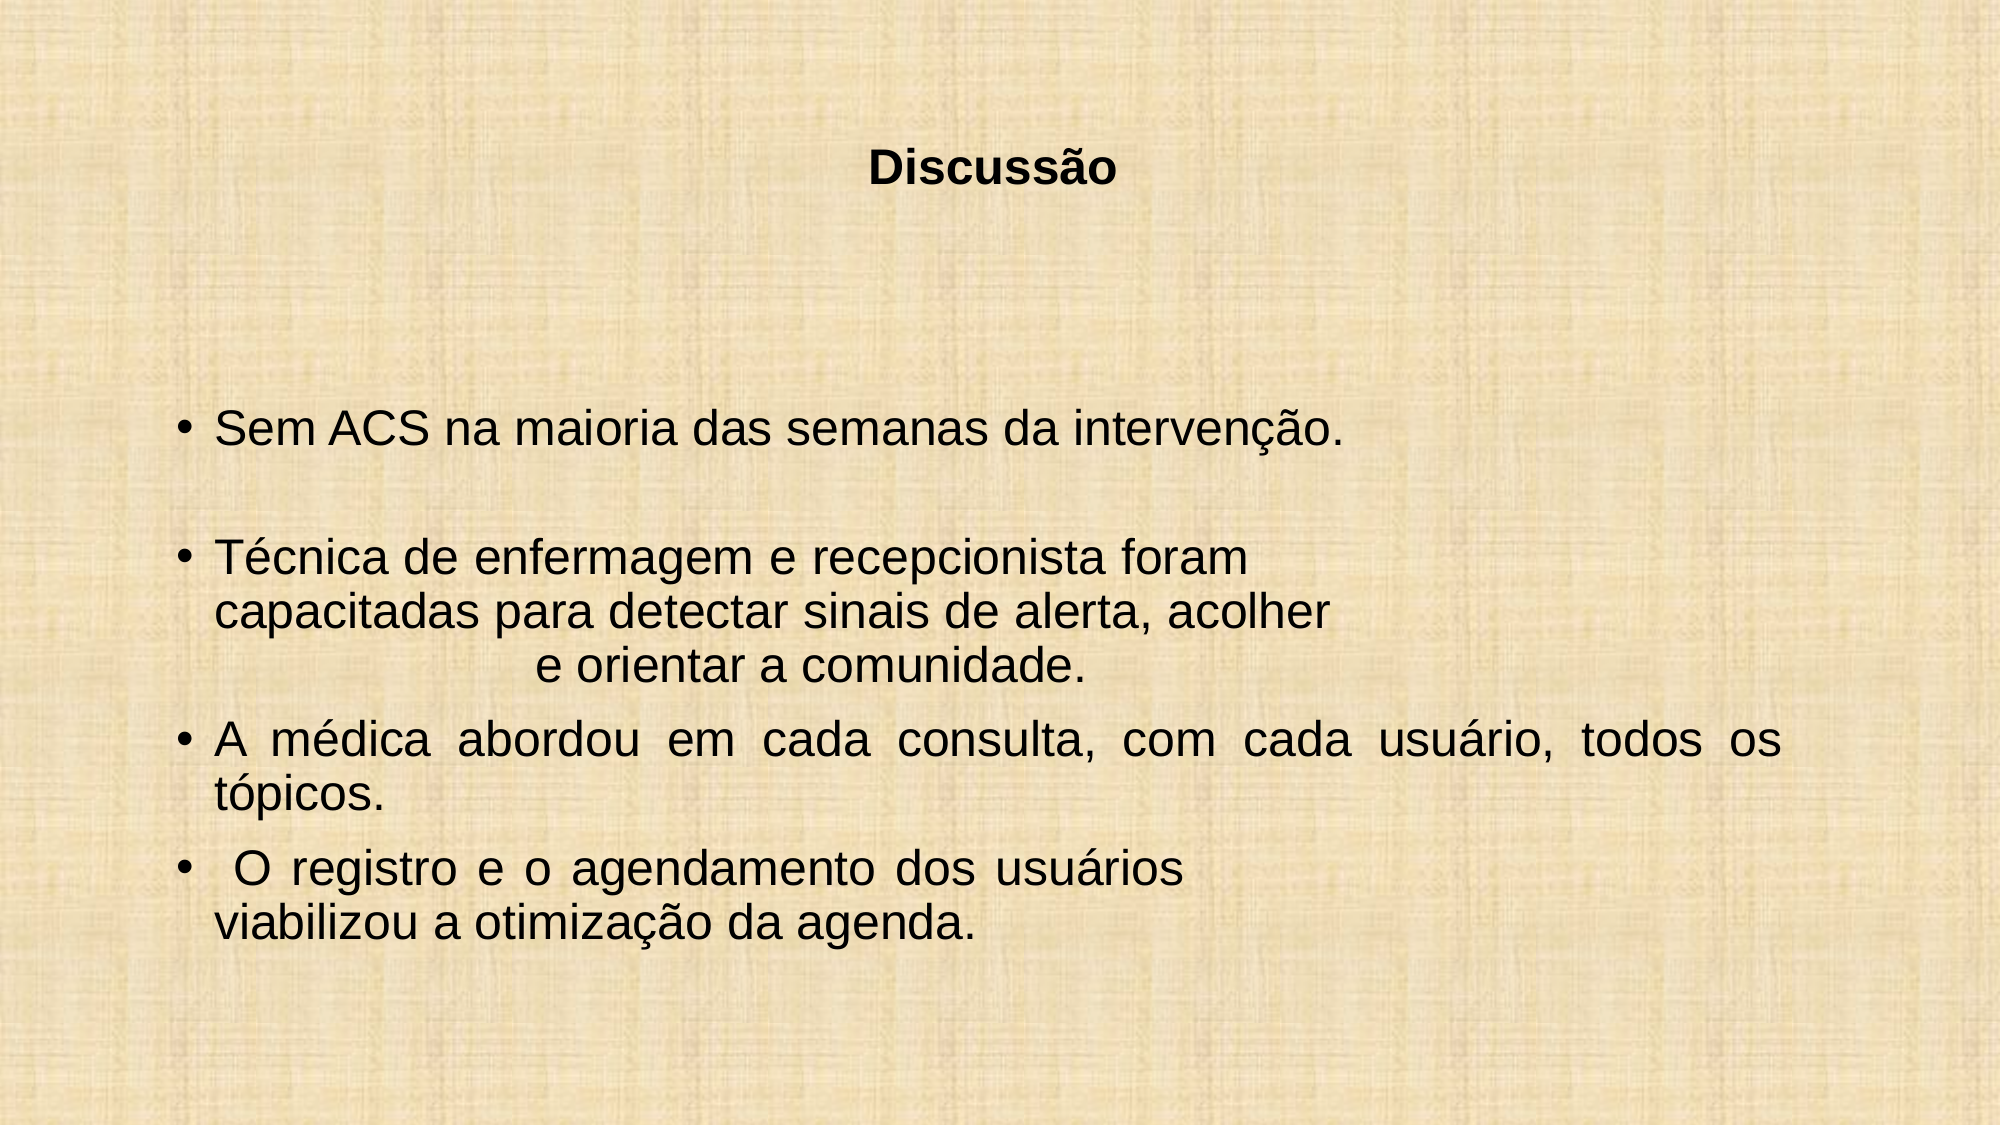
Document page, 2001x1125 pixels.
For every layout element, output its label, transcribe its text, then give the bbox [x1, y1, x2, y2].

title Discussão [137, 59, 1863, 278]
list Sem ACS na maioria das semanas da intervenção. Técnica de enfermagem e recepcionista foram capacitadas para detectar sinais de alerta, acolher e orientar a comunidade. A médica abordou em cada consulta, com cada usuário, todos os tópicos. O registro e o agendamento dos usuários viabilizou a otimização da agenda. [161, 394, 1799, 1058]
